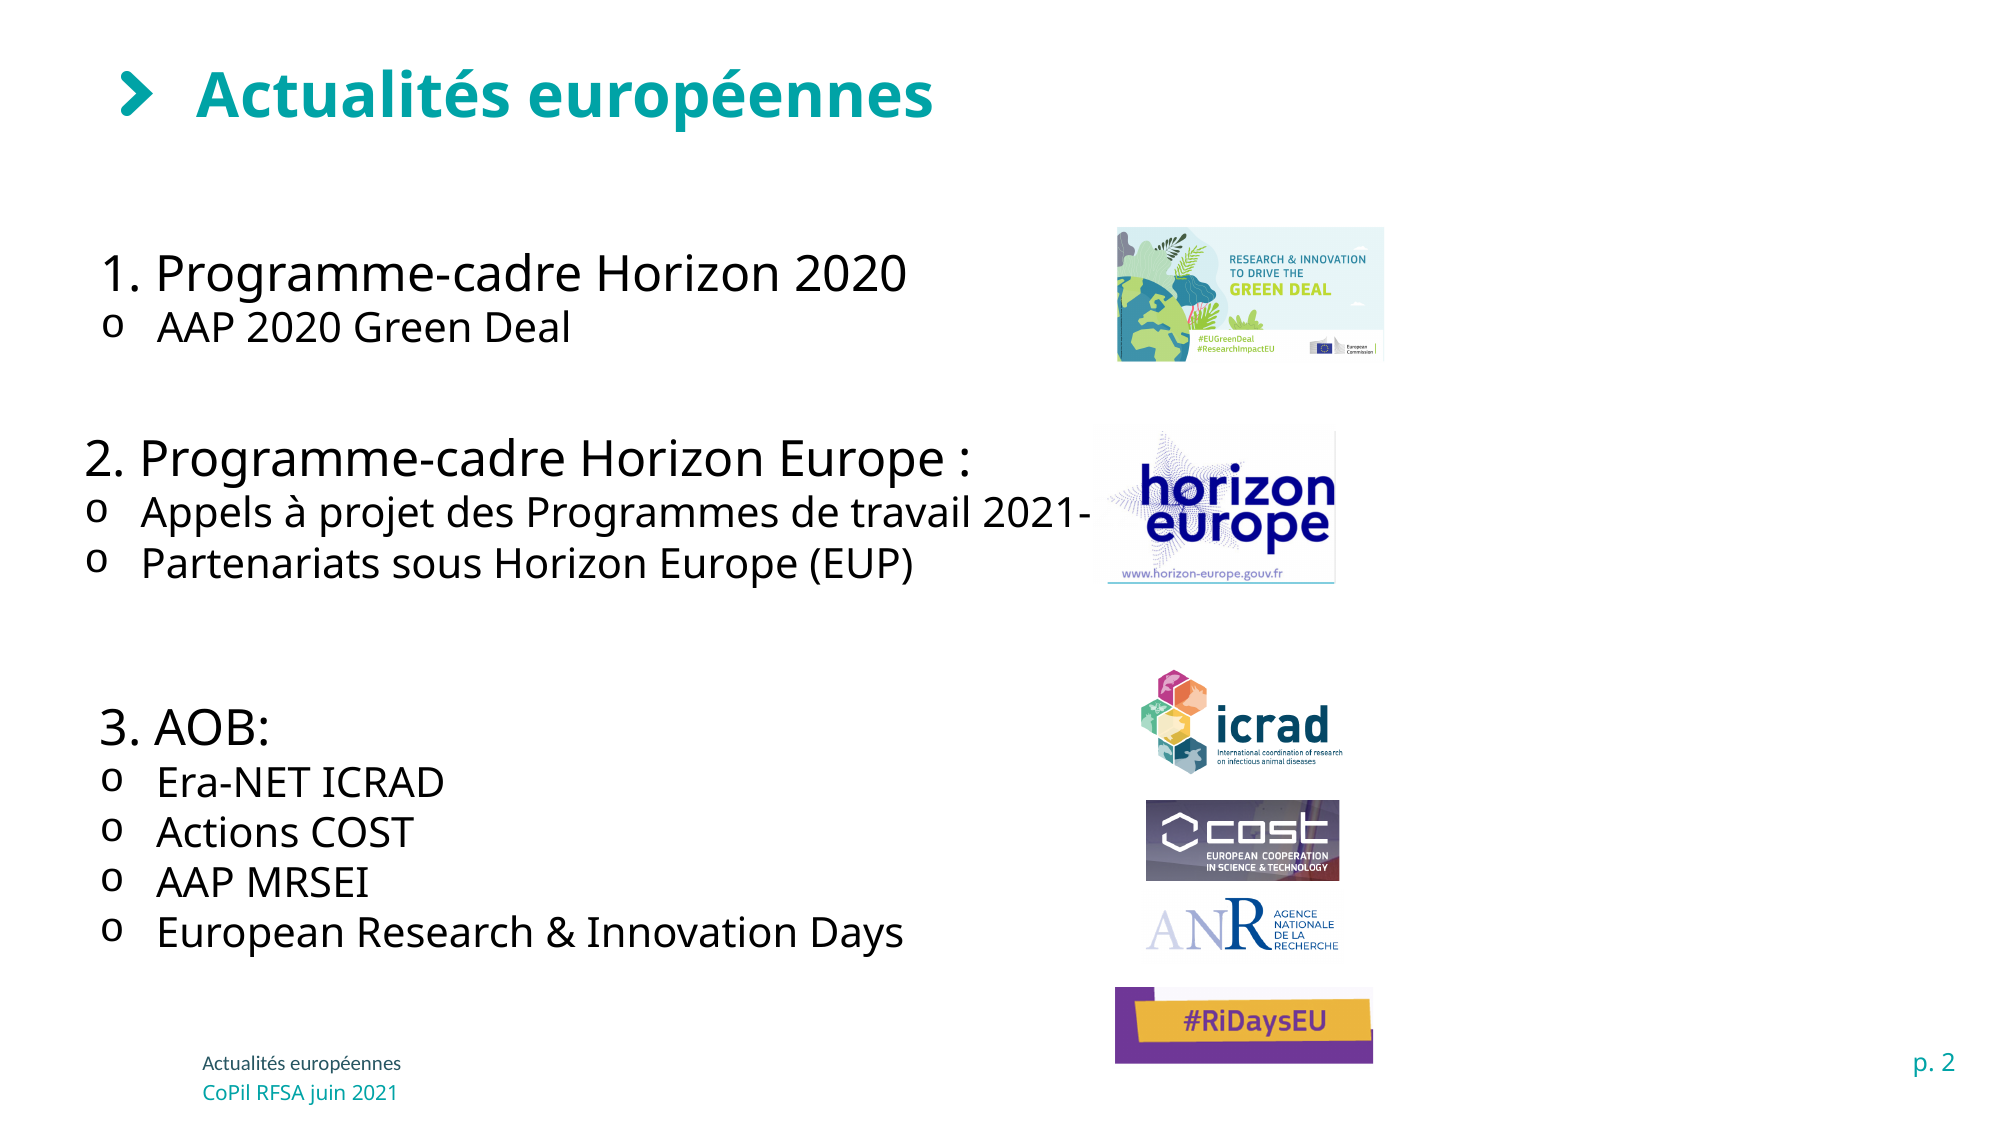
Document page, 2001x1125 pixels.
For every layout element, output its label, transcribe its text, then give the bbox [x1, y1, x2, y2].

text_box 3. AOB: Era-NET ICRAD Actions COST AAP MRSEI European Research & Innovation Days [84, 688, 920, 964]
text_box 1. Programme-cadre Horizon 2020 AAP 2020 Green Deal [85, 233, 924, 359]
picture [1141, 889, 1344, 964]
picture [1116, 226, 1385, 363]
text_box 2. Programme-cadre Horizon Europe : Appels à projet des Programmes de travail 2021-22 Partenariats sous Horizon Europe (EUP) [69, 418, 1155, 594]
picture [1093, 424, 1336, 584]
title Actualités européennes [121, 24, 1798, 171]
picture [1146, 800, 1340, 881]
picture [1126, 663, 1359, 779]
picture [1112, 987, 1374, 1076]
picture [121, 71, 154, 116]
